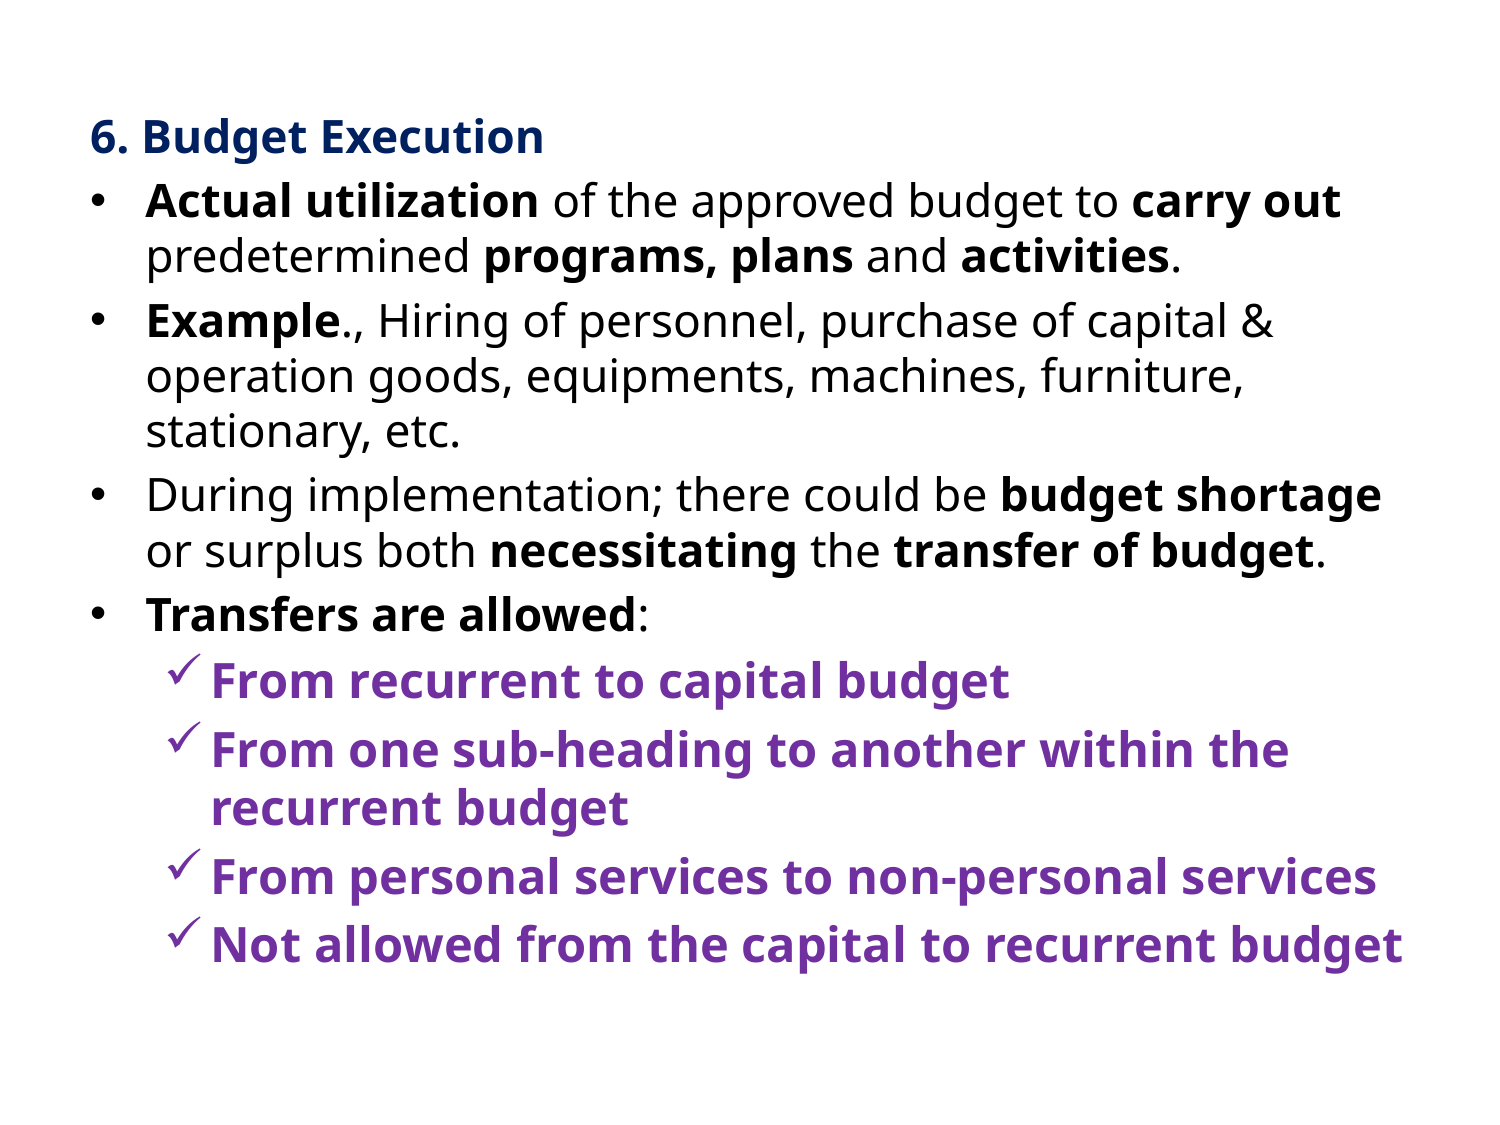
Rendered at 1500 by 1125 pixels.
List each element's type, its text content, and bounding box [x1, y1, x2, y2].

list 6. Budget Execution Actual utilization of the approved budget to carry out predetermined programs, plans and activities. Example., Hiring of personnel, purchase of capital & operation goods, equipments, machines, furniture, stationary, etc. During implementation; there could be budget shortage or surplus both necessitating the transfer of budget. Transfers are allowed: From recurrent to capital budget From one sub-heading to another within the recurrent budget From personal services to non-personal services Not allowed from the capital to recurrent budget [75, 99, 1425, 1005]
